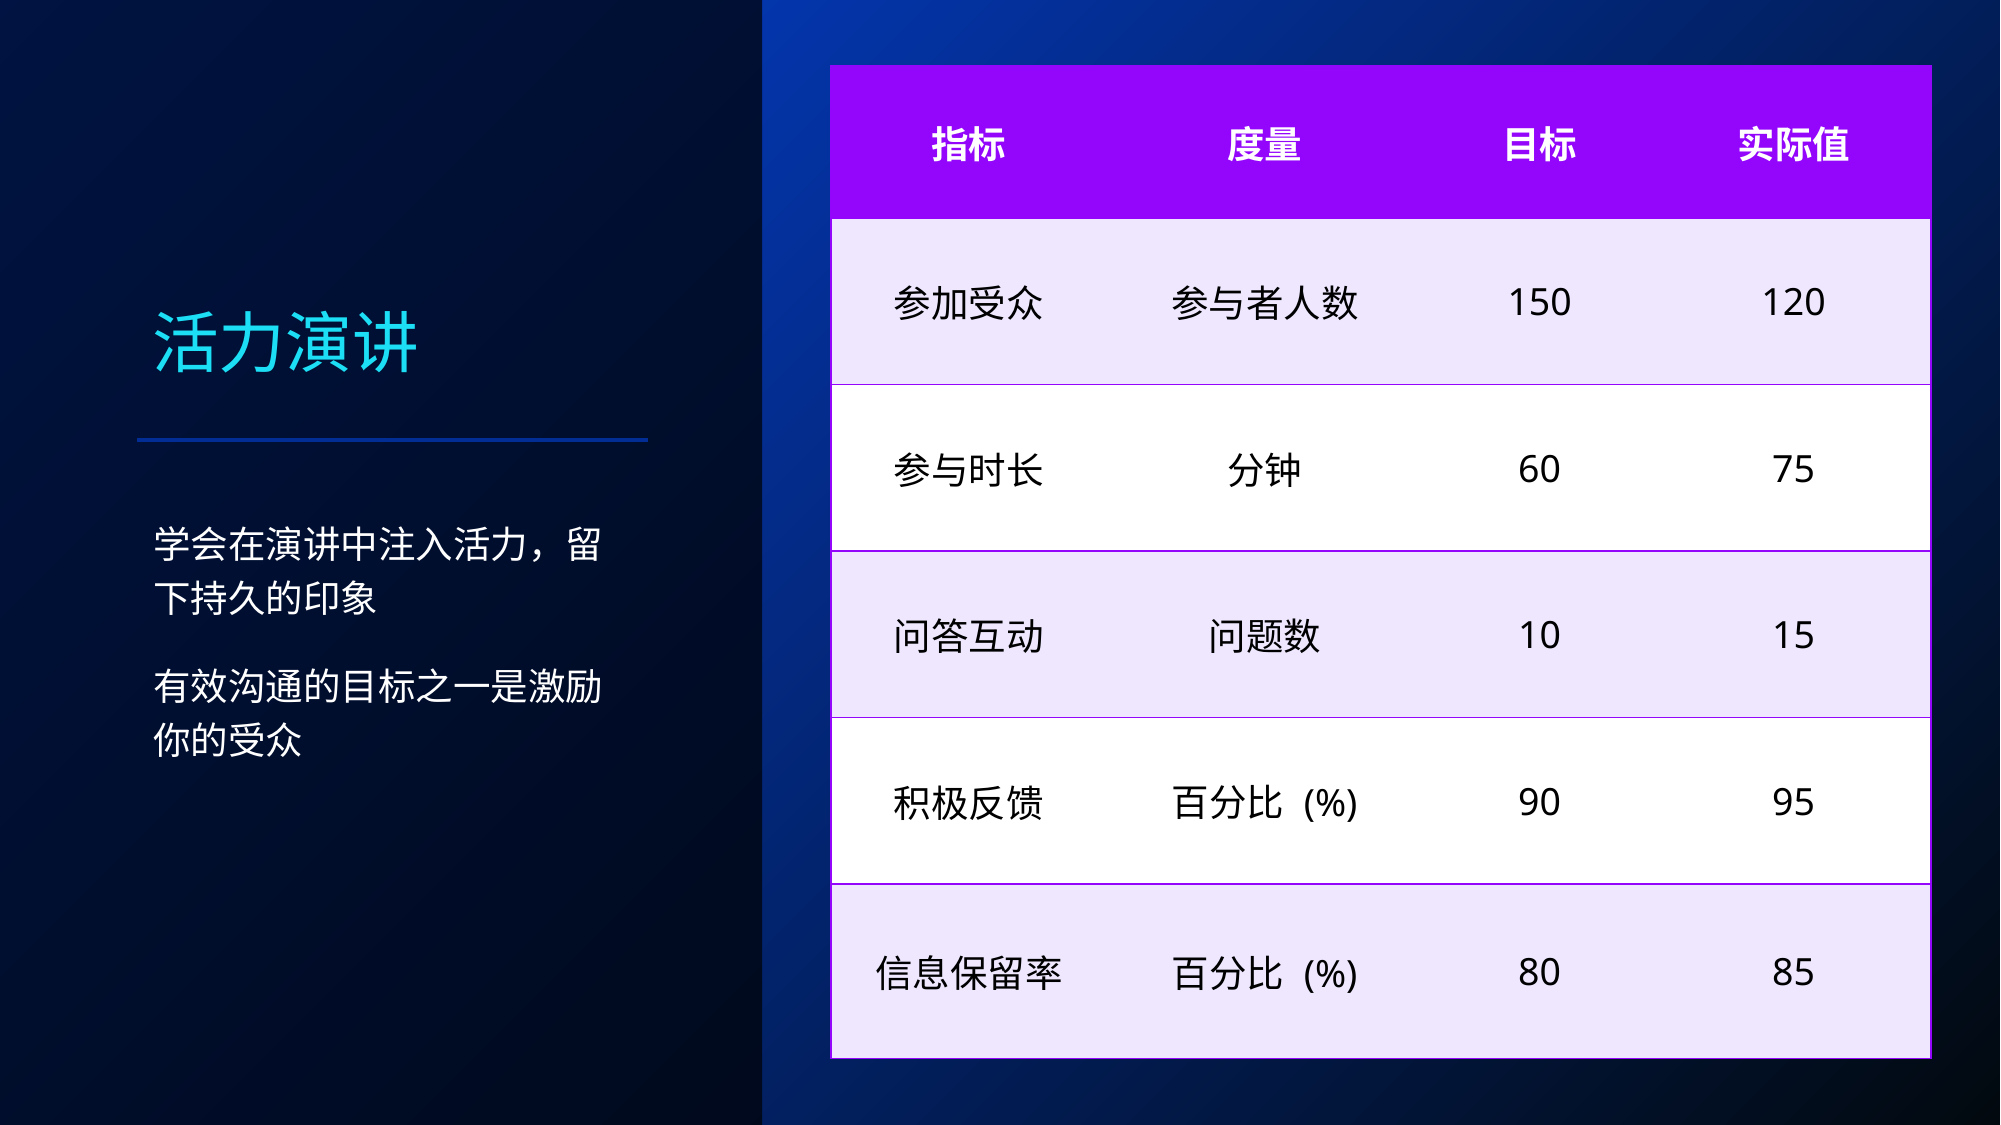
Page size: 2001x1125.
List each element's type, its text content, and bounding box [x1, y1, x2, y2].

table_cell 百分比 (%) [1106, 885, 1423, 1058]
table_cell 参与者人数 [1106, 219, 1423, 384]
table_cell 参与时长 [832, 385, 1106, 550]
table_cell 75 [1656, 385, 1930, 550]
list 学会在演讲中注入活力，留下持久的印象 有效沟通的目标之一是激励你的受众 [138, 504, 648, 1005]
table_cell 信息保留率 [832, 885, 1106, 1058]
table_cell 95 [1656, 718, 1930, 883]
table_cell 10 [1423, 552, 1656, 717]
table_header 实际值 [1656, 67, 1930, 217]
table_header 指标 [832, 67, 1106, 217]
table_cell 参加受众 [832, 219, 1106, 384]
table_cell 60 [1423, 385, 1656, 550]
table_cell 百分比 (%) [1106, 718, 1423, 883]
table_cell 问题数 [1106, 552, 1423, 717]
table_cell 80 [1423, 885, 1656, 1058]
table_cell 分钟 [1106, 385, 1423, 550]
title 活力演讲 [137, 28, 750, 390]
table_cell 85 [1656, 885, 1930, 1058]
table_header 度量​​ [1106, 67, 1423, 217]
table_cell 积极反馈 [832, 718, 1106, 883]
table_cell 15 [1656, 552, 1930, 717]
table_cell 120 [1656, 219, 1930, 384]
table_cell 150 [1423, 219, 1656, 384]
table_header 目标 [1423, 67, 1656, 217]
table_cell 90 [1423, 718, 1656, 883]
table_cell 问答互动 [832, 552, 1106, 717]
